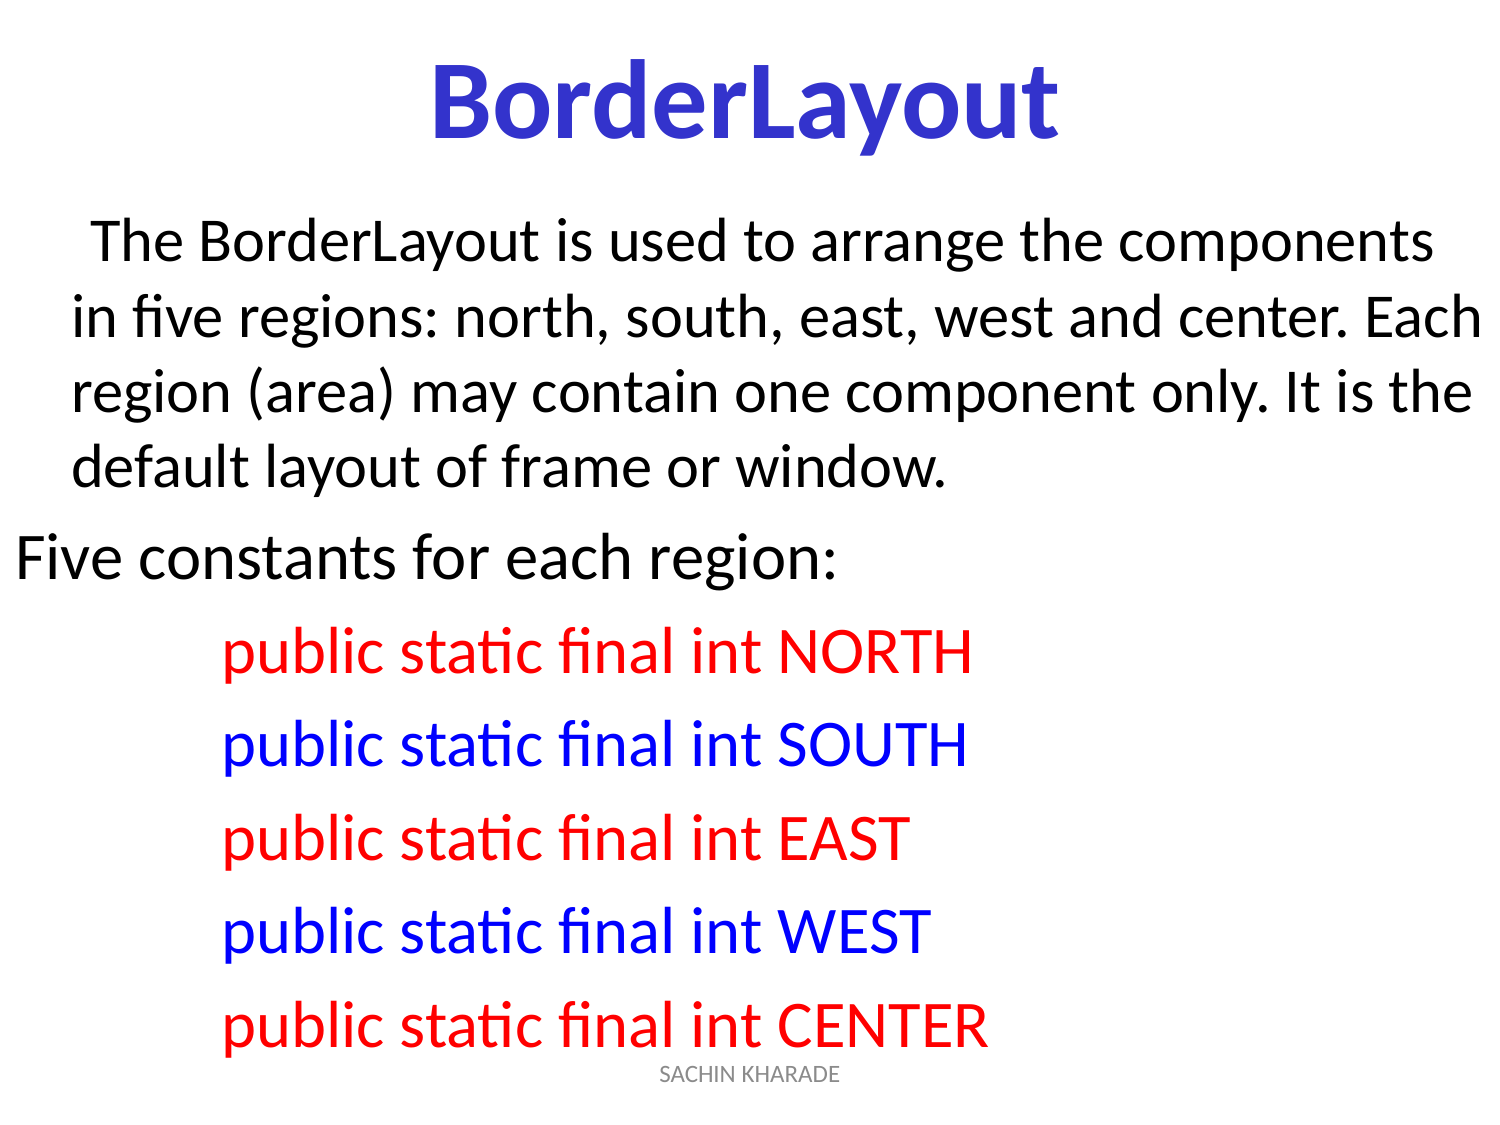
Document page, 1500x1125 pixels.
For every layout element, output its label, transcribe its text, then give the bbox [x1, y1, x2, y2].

list The BorderLayout is used to arrange the components in five regions: north, south, east, west and center. Each region (area) may contain one component only. It is the default layout of frame or window. Five constants for each region: public static final int NORTH public static final int SOUTH public static final int EAST public static final int WEST public static final int CENTER [0, 187, 1500, 1125]
title BorderLayout [70, 0, 1421, 187]
footer SACHIN KHARADE [512, 1042, 988, 1103]
